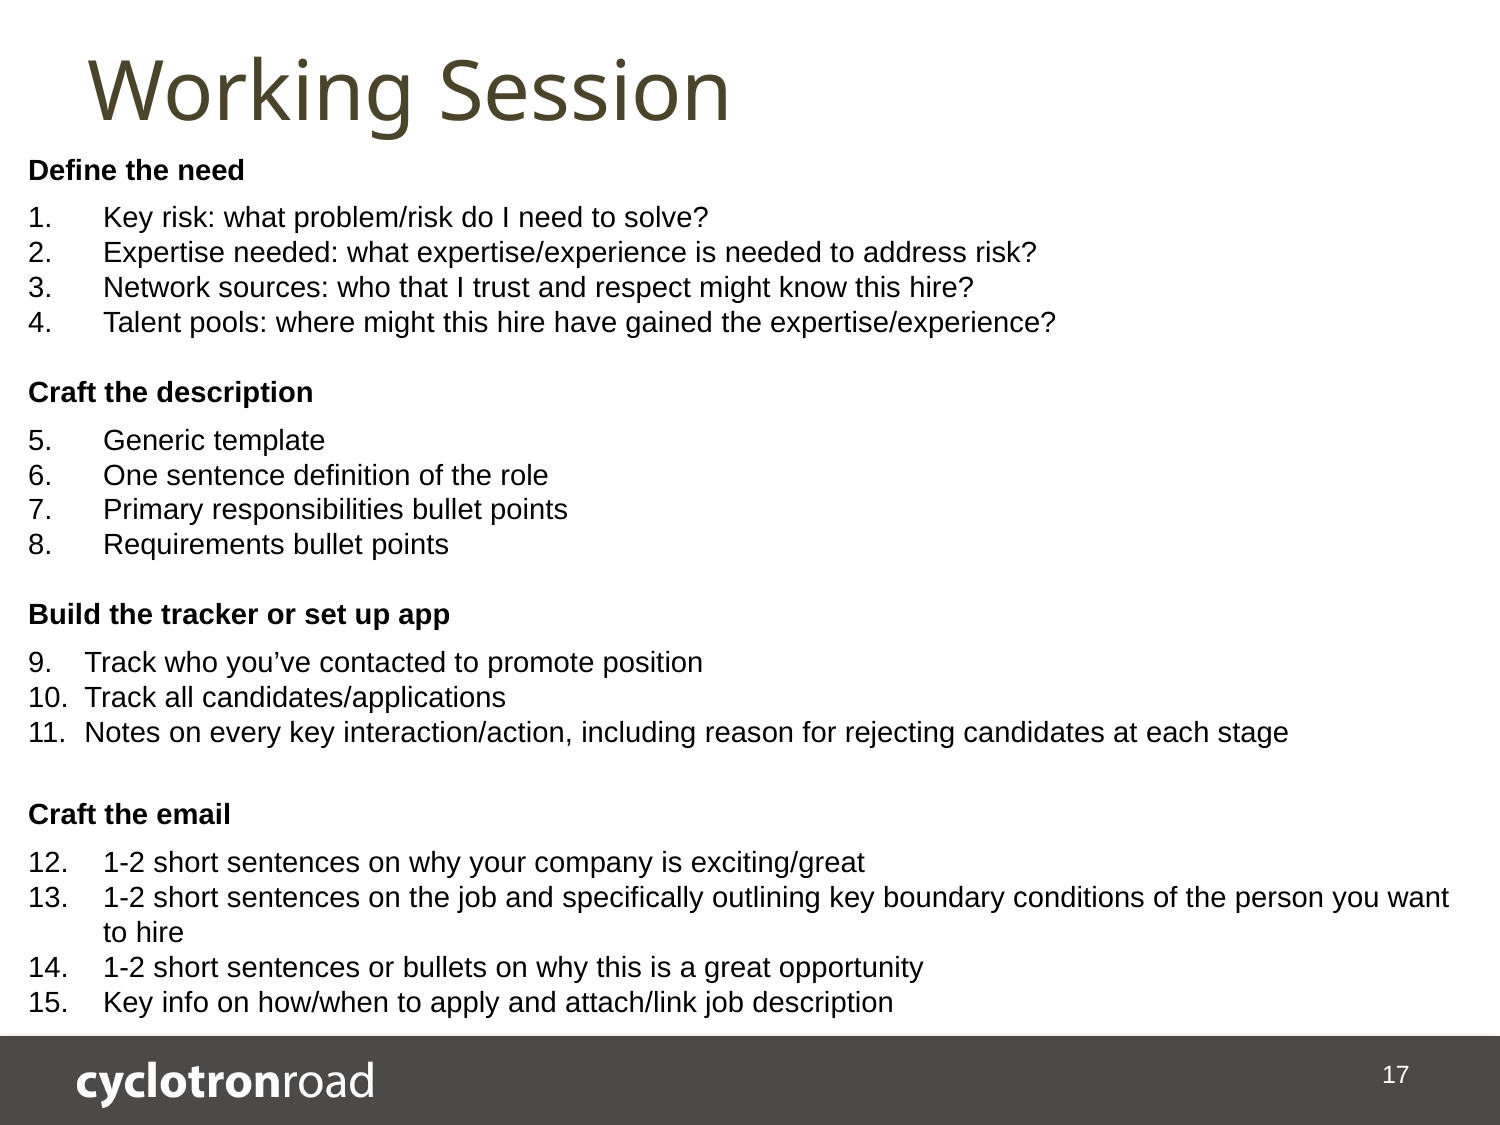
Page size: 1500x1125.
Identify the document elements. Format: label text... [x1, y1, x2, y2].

text_box Define the need Key risk: what problem/risk do I need to solve? Expertise needed: what expertise/experience is needed to address risk? Network sources: who that I trust and respect might know this hire? Talent pools: where might this hire have gained the expertise/experience? Craft the description Generic template One sentence definition of the role Primary responsibilities bullet points Requirements bullet points Build the tracker or set up app Track who you’ve contacted to promote position Track all candidates/applications Notes on every key interaction/action, including reason for rejecting candidates at each stage Craft the email 1-2 short sentences on why your company is exciting/great 1-2 short sentences on the job and specifically outlining key boundary conditions of the person you want to hire 1-2 short sentences or bullets on why this is a great opportunity Key info on how/when to apply and attach/link job description [13, 143, 1483, 1111]
title Working Session [72, 45, 1423, 130]
